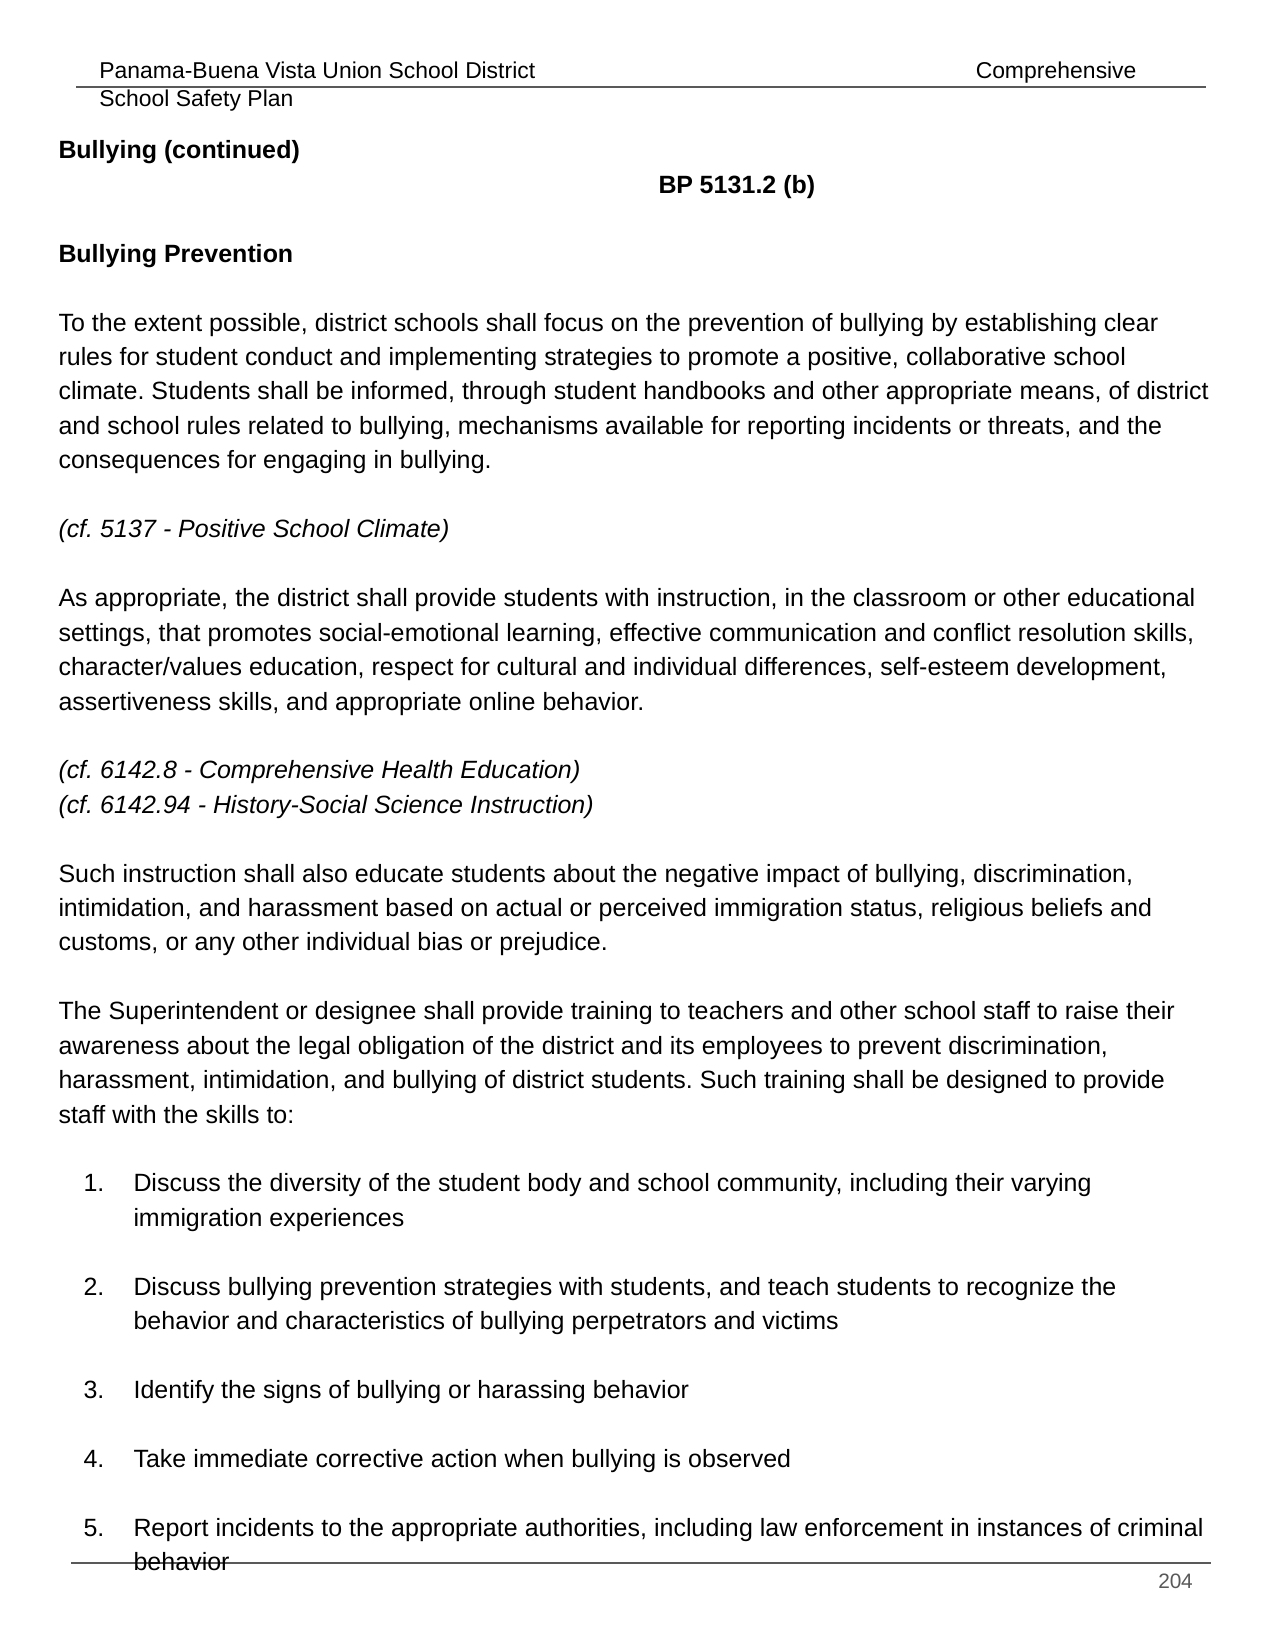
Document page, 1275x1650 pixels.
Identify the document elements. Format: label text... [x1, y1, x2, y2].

list Bullying (continued) BP 5131.2 (b) Bullying Prevention To the extent possible, district schools shall focus on the prevention of bullying by establishing clear rules for student conduct and implementing strategies to promote a positive, collaborative school climate. Students shall be informed, through student handbooks and other appropriate means, of district and school rules related to bullying, mechanisms available for reporting incidents or threats, and the consequences for engaging in bullying. (cf. 5137 - Positive School Climate) As appropriate, the district shall provide students with instruction, in the classroom or other educational settings, that promotes social-emotional learning, effective communication and conflict resolution skills, character/values education, respect for cultural and individual differences, self-esteem development, assertiveness skills, and appropriate online behavior. (cf. 6142.8 - Comprehensive Health Education) (cf. 6142.94 - History-Social Science Instruction) Such instruction shall also educate students about the negative impact of bullying, discrimination, intimidation, and harassment based on actual or perceived immigration status, religious beliefs and customs, or any other individual bias or prejudice. The Superintendent or designee shall provide training to teachers and other school staff to raise their awareness about the legal obligation of the district and its employees to prevent discrimination, harassment, intimidation, and bullying of district students. Such training shall be designed to provide staff with the skills to: Discuss the diversity of the student body and school community, including their varying immigration experiences Discuss bullying prevention strategies with students, and teach students to recognize the behavior and characteristics of bullying perpetrators and victims Identify the signs of bullying or harassing behavior Take immediate corrective action when bullying is observed Report incidents to the appropriate authorities, including law enforcement in instances of criminal behavior [43, 114, 1232, 1570]
slide_number ‹#› [1131, 1552, 1208, 1623]
